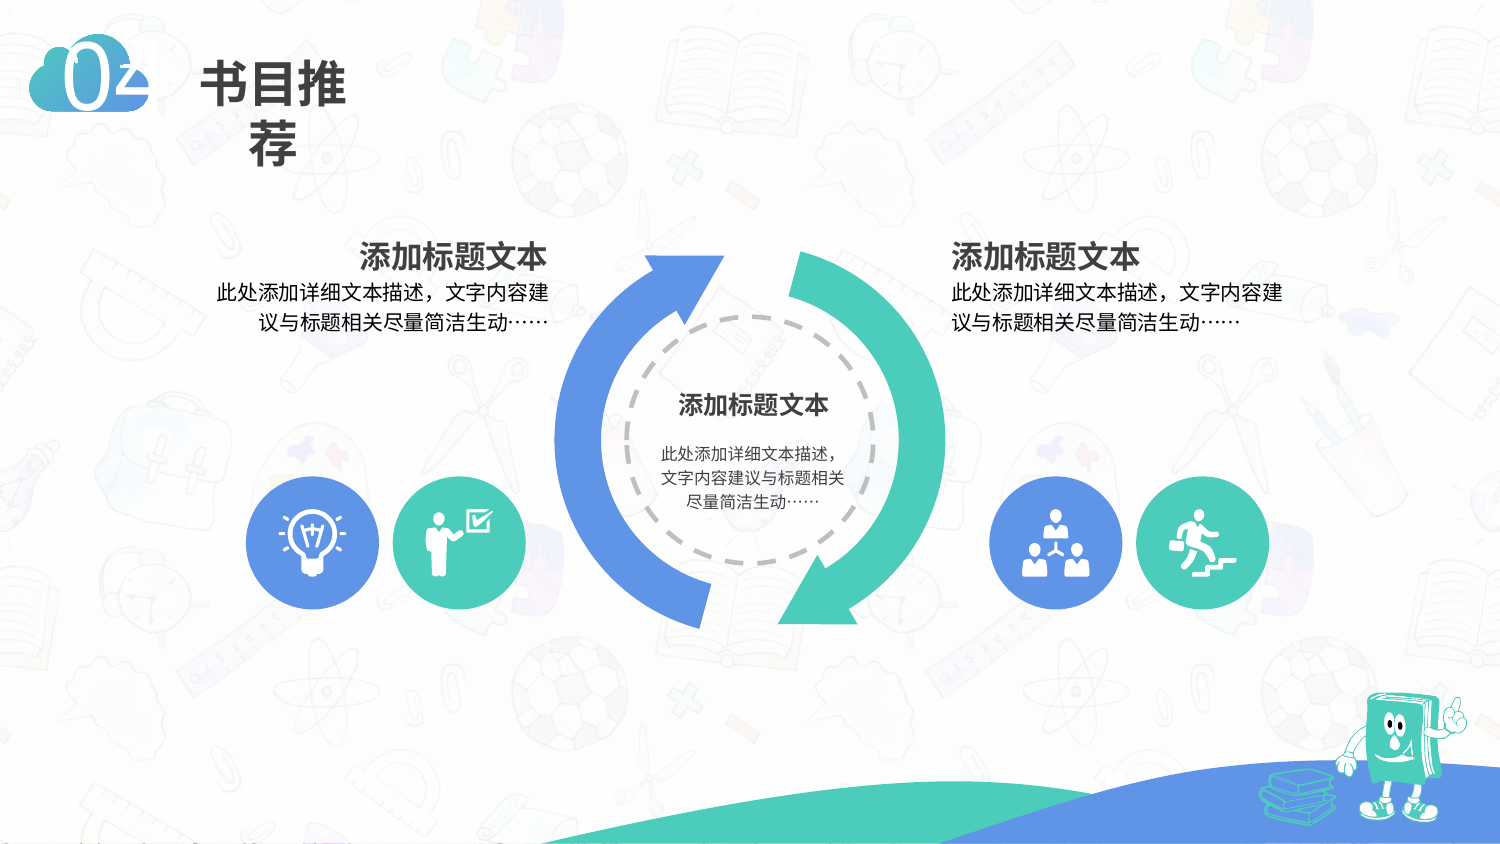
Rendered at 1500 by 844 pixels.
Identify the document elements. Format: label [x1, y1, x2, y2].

text_box [950, 236, 1294, 368]
text_box [205, 236, 550, 368]
text_box [245, 232, 1270, 648]
text_box [29, 8, 388, 138]
